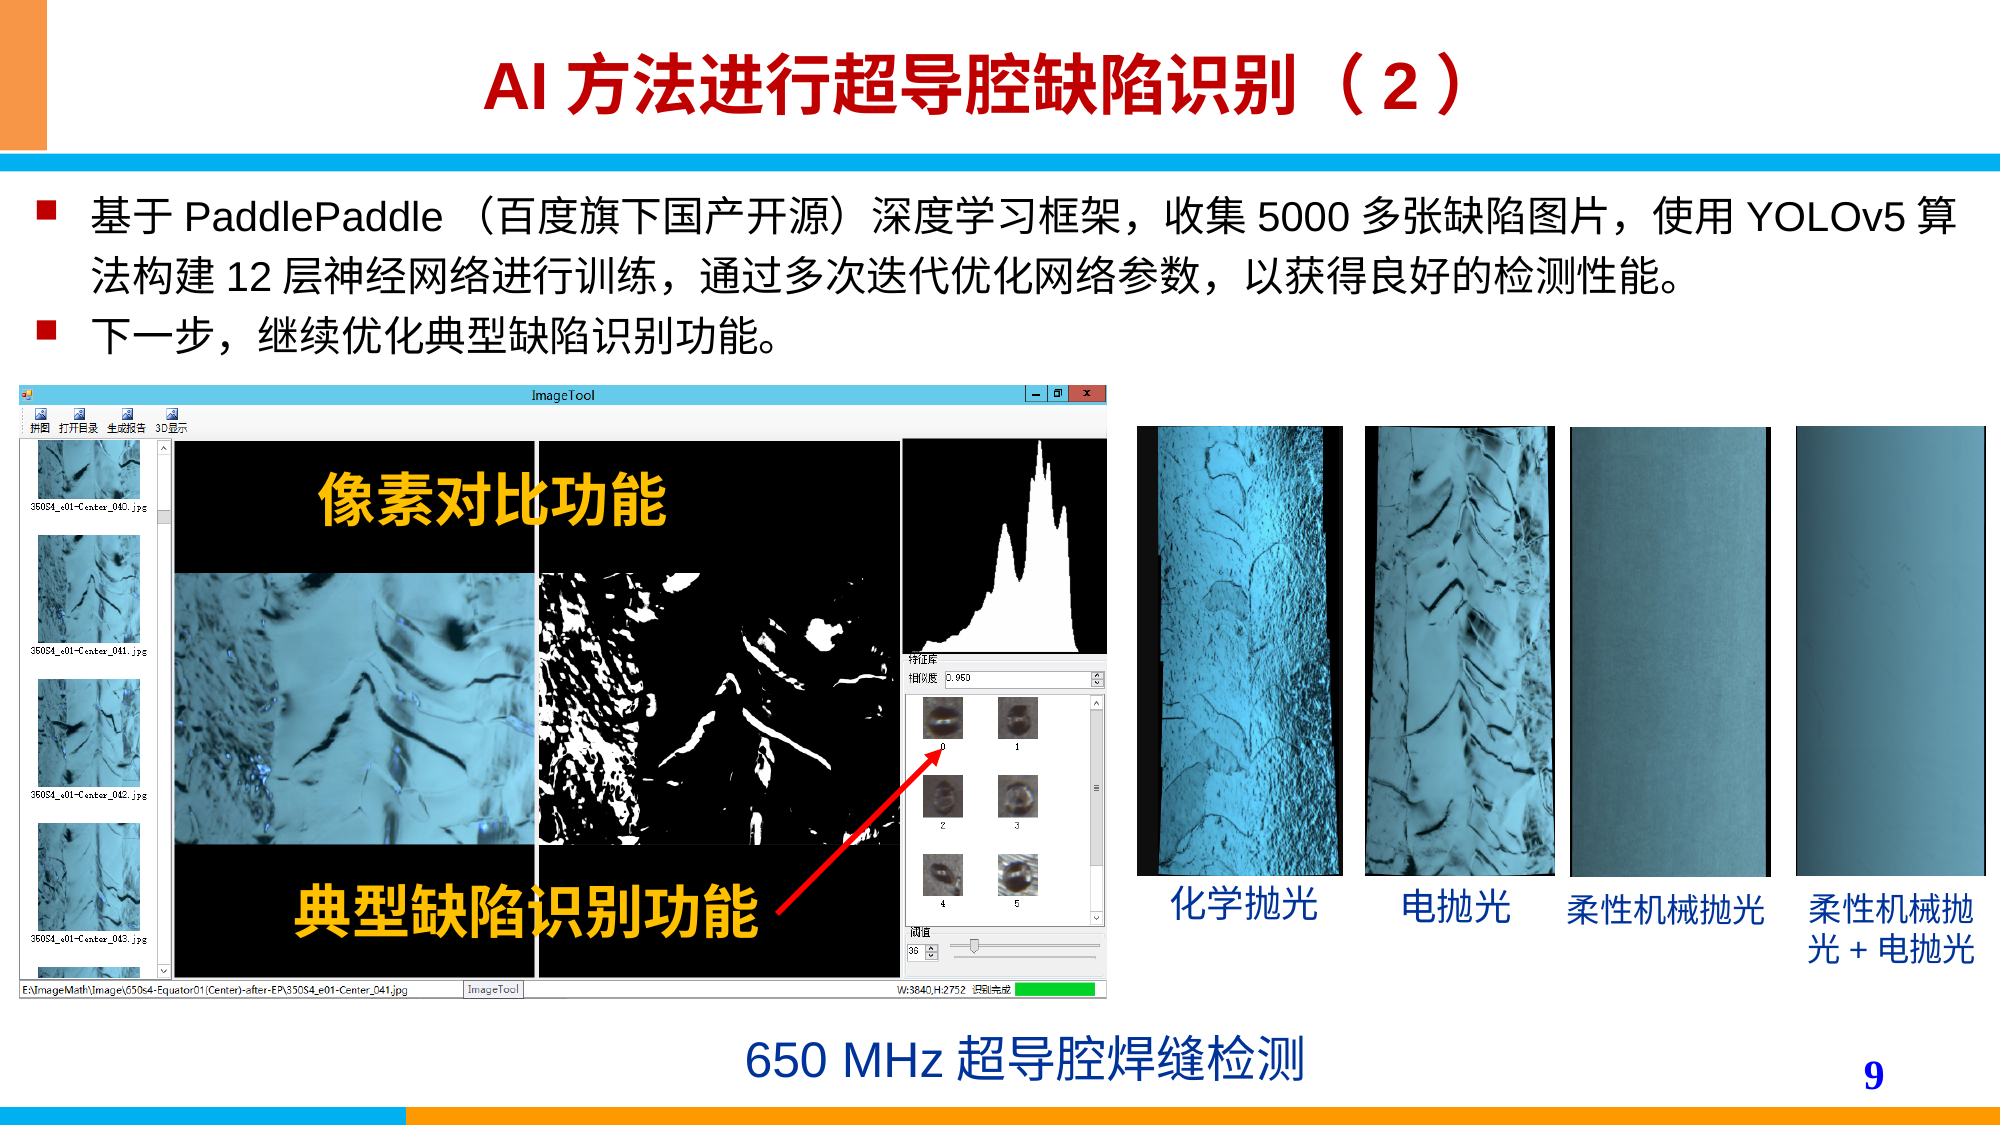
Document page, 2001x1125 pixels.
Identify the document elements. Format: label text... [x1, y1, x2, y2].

picture [1137, 426, 1343, 876]
picture [1795, 426, 1986, 876]
picture [19, 385, 1107, 999]
slide_number 9 [1433, 1042, 1900, 1103]
text_box 基于PaddlePaddle（百度旗下国产开源）深度学习框架，收集5000多张缺陷图片，使用YOLOv5算法构建12层神经网络进行训练，通过多次迭代优化网络参数，以获得良好的检测性能。 下一步，继续优化典型缺陷识别功能。 [19, 172, 1981, 681]
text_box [776, 748, 943, 915]
text_box 化学抛光 [1127, 872, 1339, 933]
picture [1365, 426, 1556, 876]
text_box 电抛光 [1339, 875, 1550, 936]
text_box 650 MHz超导腔焊缝检测 [588, 1020, 1463, 1095]
text_box 柔性机械抛光+电抛光 [1783, 880, 2000, 976]
text_box 柔性机械抛光 [1550, 881, 1783, 937]
title AI方法进行超导腔缺陷识别（2） [109, 23, 1875, 143]
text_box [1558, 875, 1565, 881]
picture [1569, 427, 1771, 877]
